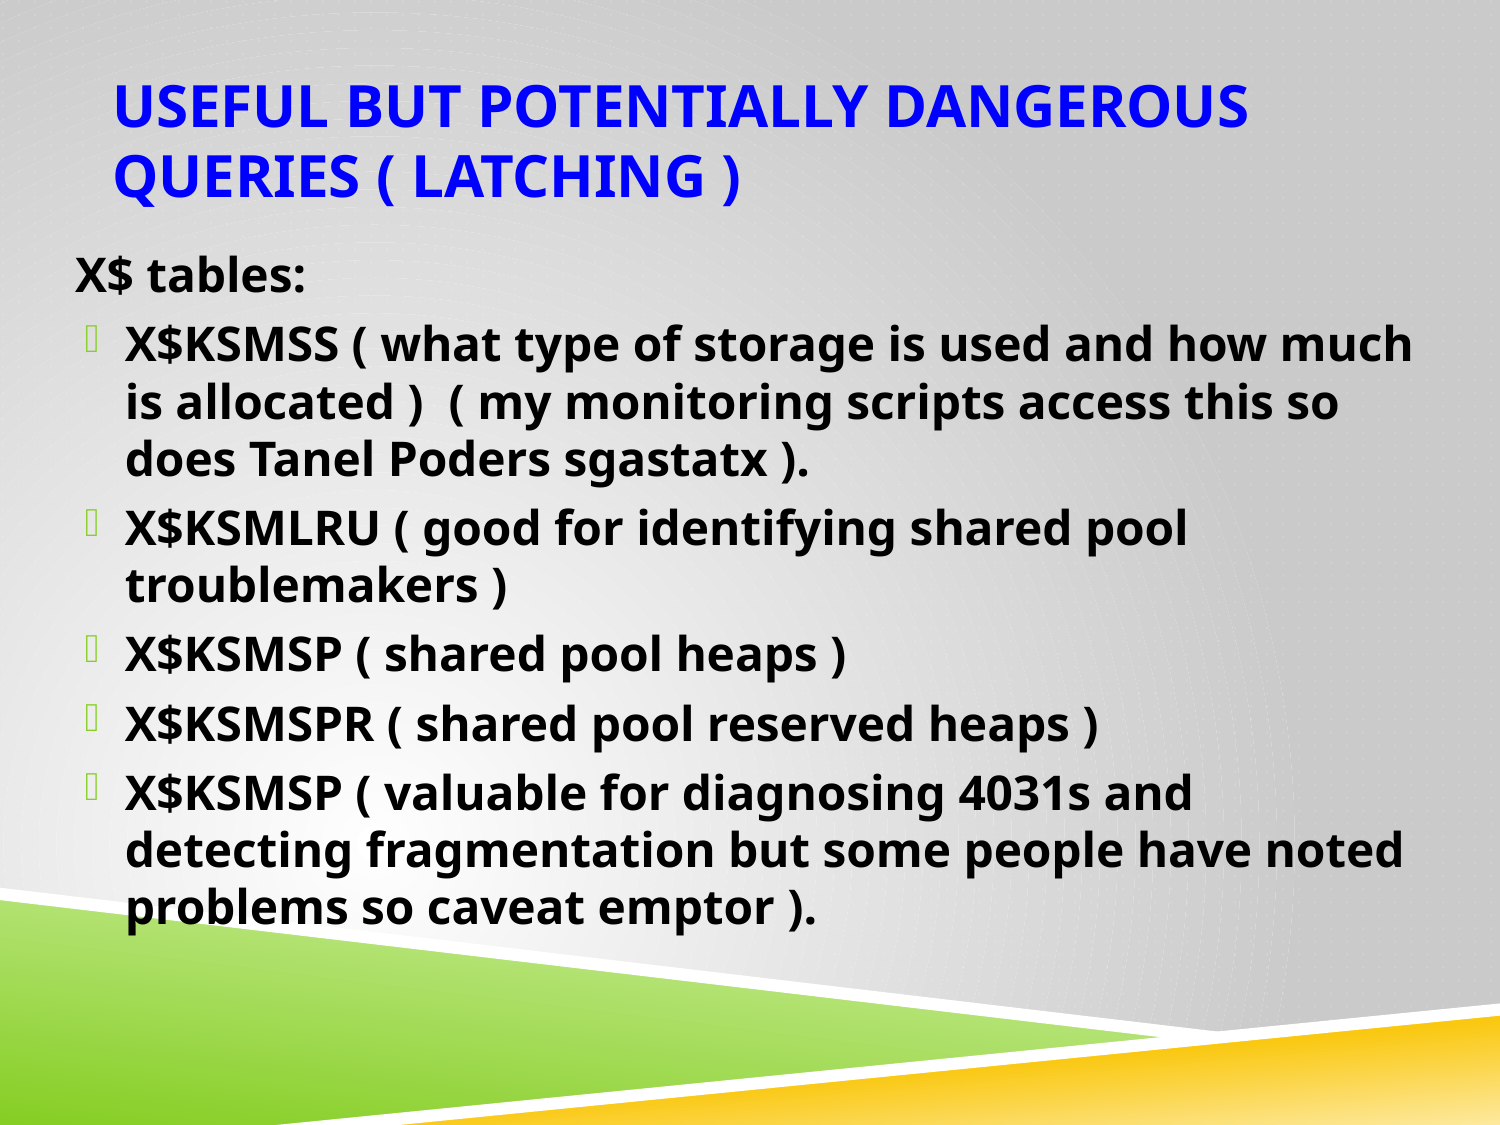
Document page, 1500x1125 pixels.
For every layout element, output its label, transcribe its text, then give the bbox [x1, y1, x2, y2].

title Useful but potentially dangerous queries ( latching ) [112, 45, 1388, 233]
list X$ tables: X$KSMSS ( what type of storage is used and how much is allocated ) ( my monitoring scripts access this so does Tanel Poders sgastatx ). X$KSMLRU ( good for identifying shared pool troublemakers ) X$KSMSP ( shared pool heaps ) X$KSMSPR ( shared pool reserved heaps ) X$KSMSP ( valuable for diagnosing 4031s and detecting fragmentation but some people have noted problems so caveat emptor ). [75, 237, 1425, 943]
